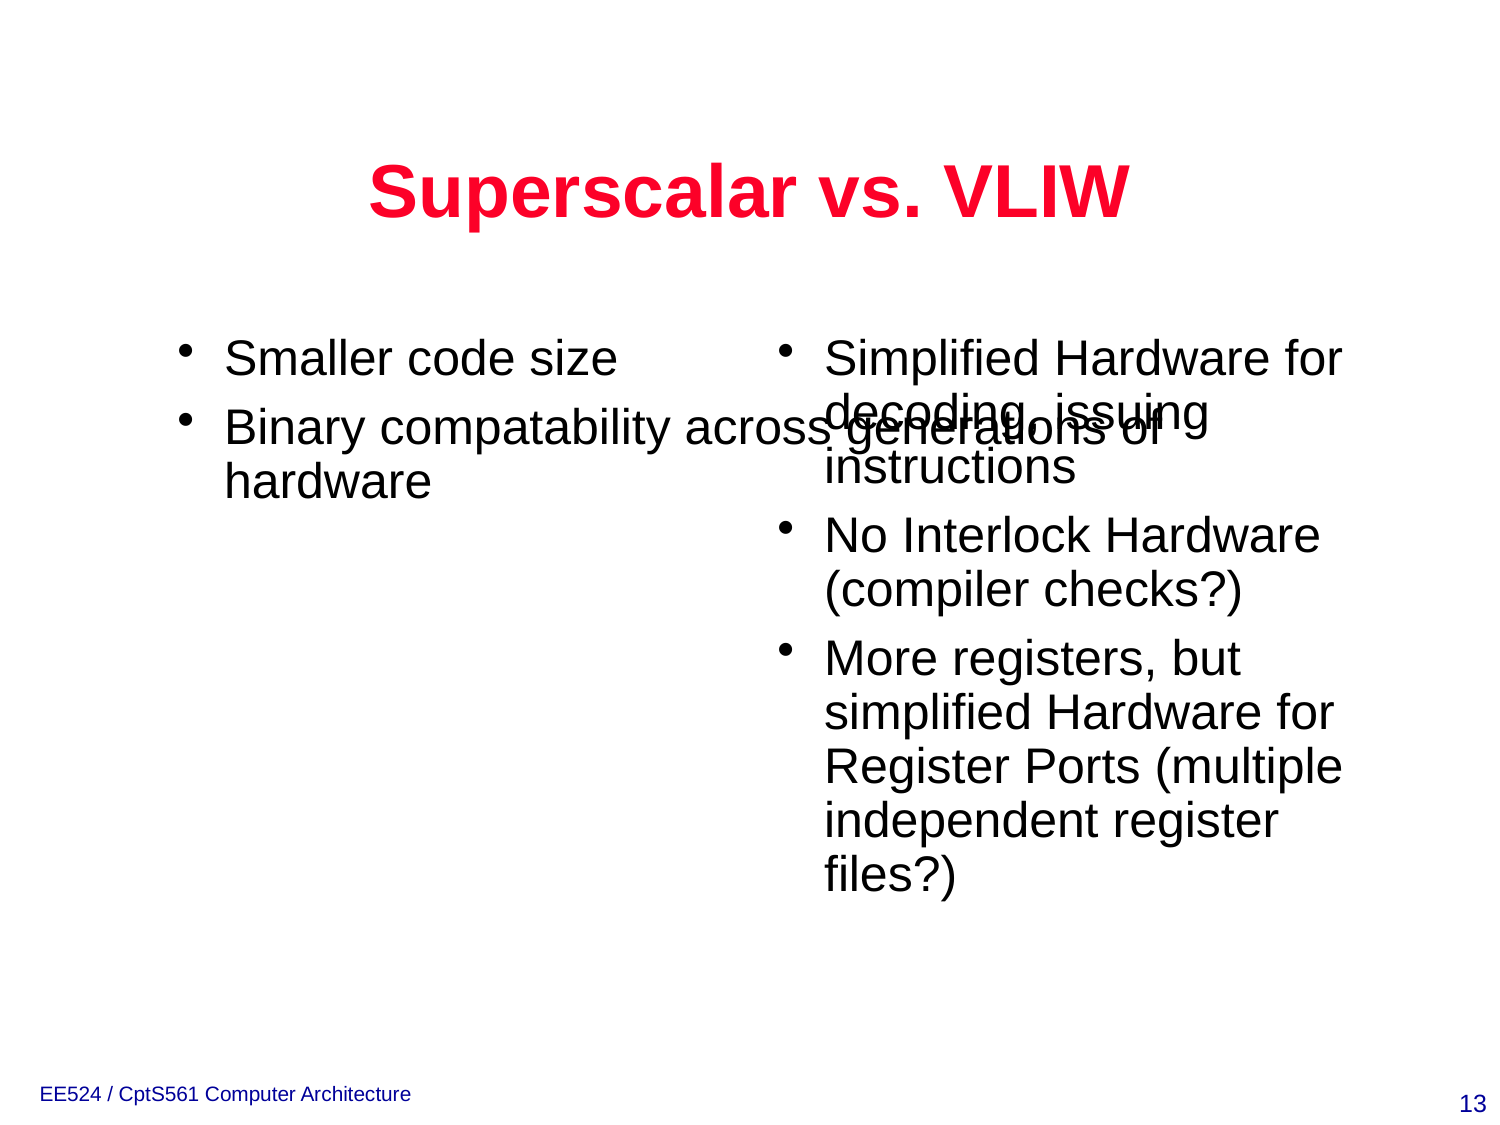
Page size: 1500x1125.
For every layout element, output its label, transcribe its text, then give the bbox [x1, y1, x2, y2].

list Smaller code size Binary compatability across generations of hardware [161, 324, 761, 1001]
title Superscalar vs. VLIW [161, 99, 1339, 288]
list Simplified Hardware for decoding, issuing instructions No Interlock Hardware (compiler checks?) More registers, but simplified Hardware for Register Ports (multiple independent register files?) [761, 324, 1388, 1001]
